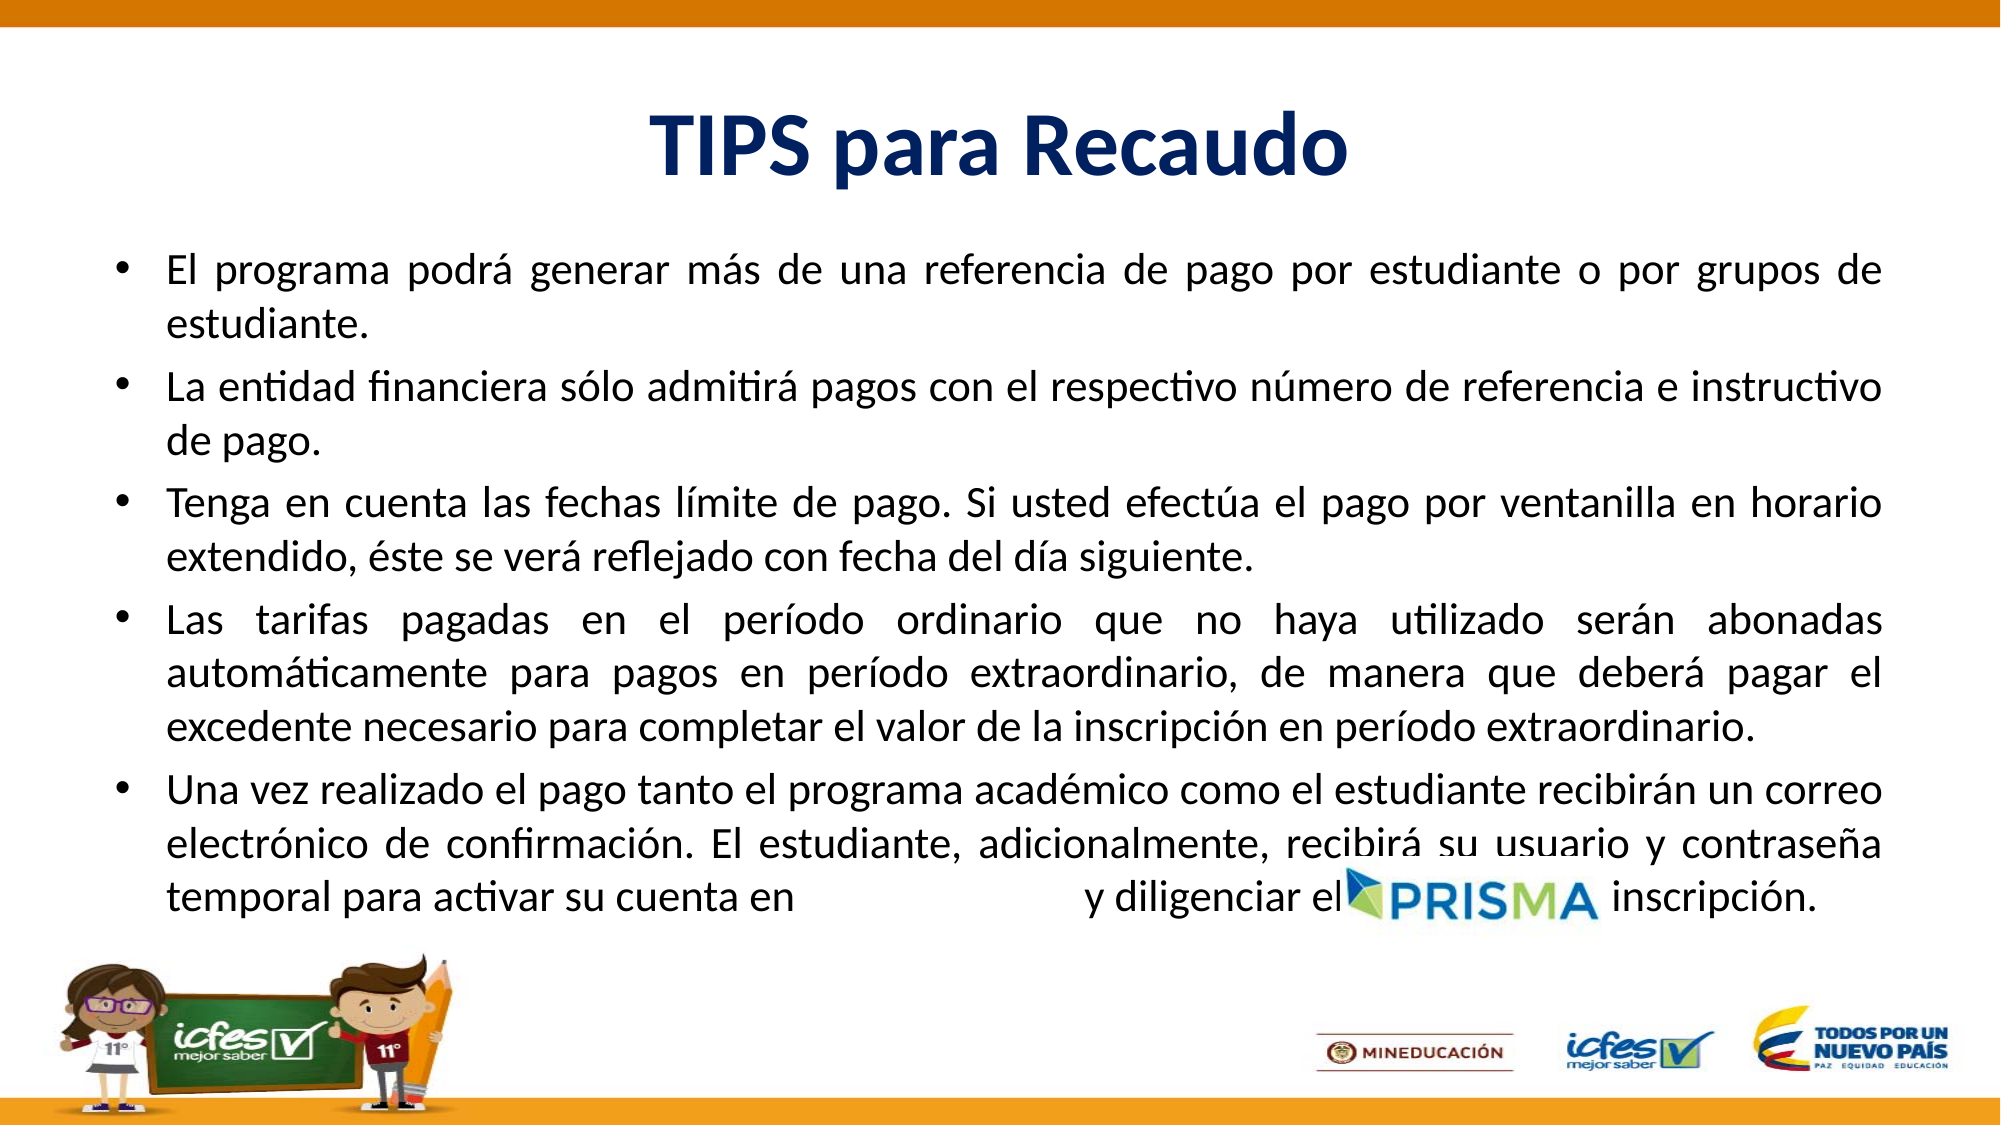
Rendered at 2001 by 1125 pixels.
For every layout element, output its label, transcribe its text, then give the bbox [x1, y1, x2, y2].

title TIPS para Recaudo [99, 45, 1900, 232]
picture [0, 0, 2001, 1125]
list El programa podrá generar más de una referencia de pago por estudiante o por grupos de estudiante. La entidad financiera sólo admitirá pagos con el respectivo número de referencia e instructivo de pago. Tenga en cuenta las fechas límite de pago. Si usted efectúa el pago por ventanilla en horario extendido, éste se verá reflejado con fecha del día siguiente. Las tarifas pagadas en el período ordinario que no haya utilizado serán abonadas automáticamente para pagos en período extraordinario, de manera que deberá pagar el excedente necesario para completar el valor de la inscripción en período extraordinario. Una vez realizado el pago tanto el programa académico como el estudiante recibirán un correo electrónico de confirmación. El estudiante, adicionalmente, recibirá su usuario y contraseña temporal para activar su cuenta en y diligenciar el formulario de inscripción. [99, 232, 1900, 975]
